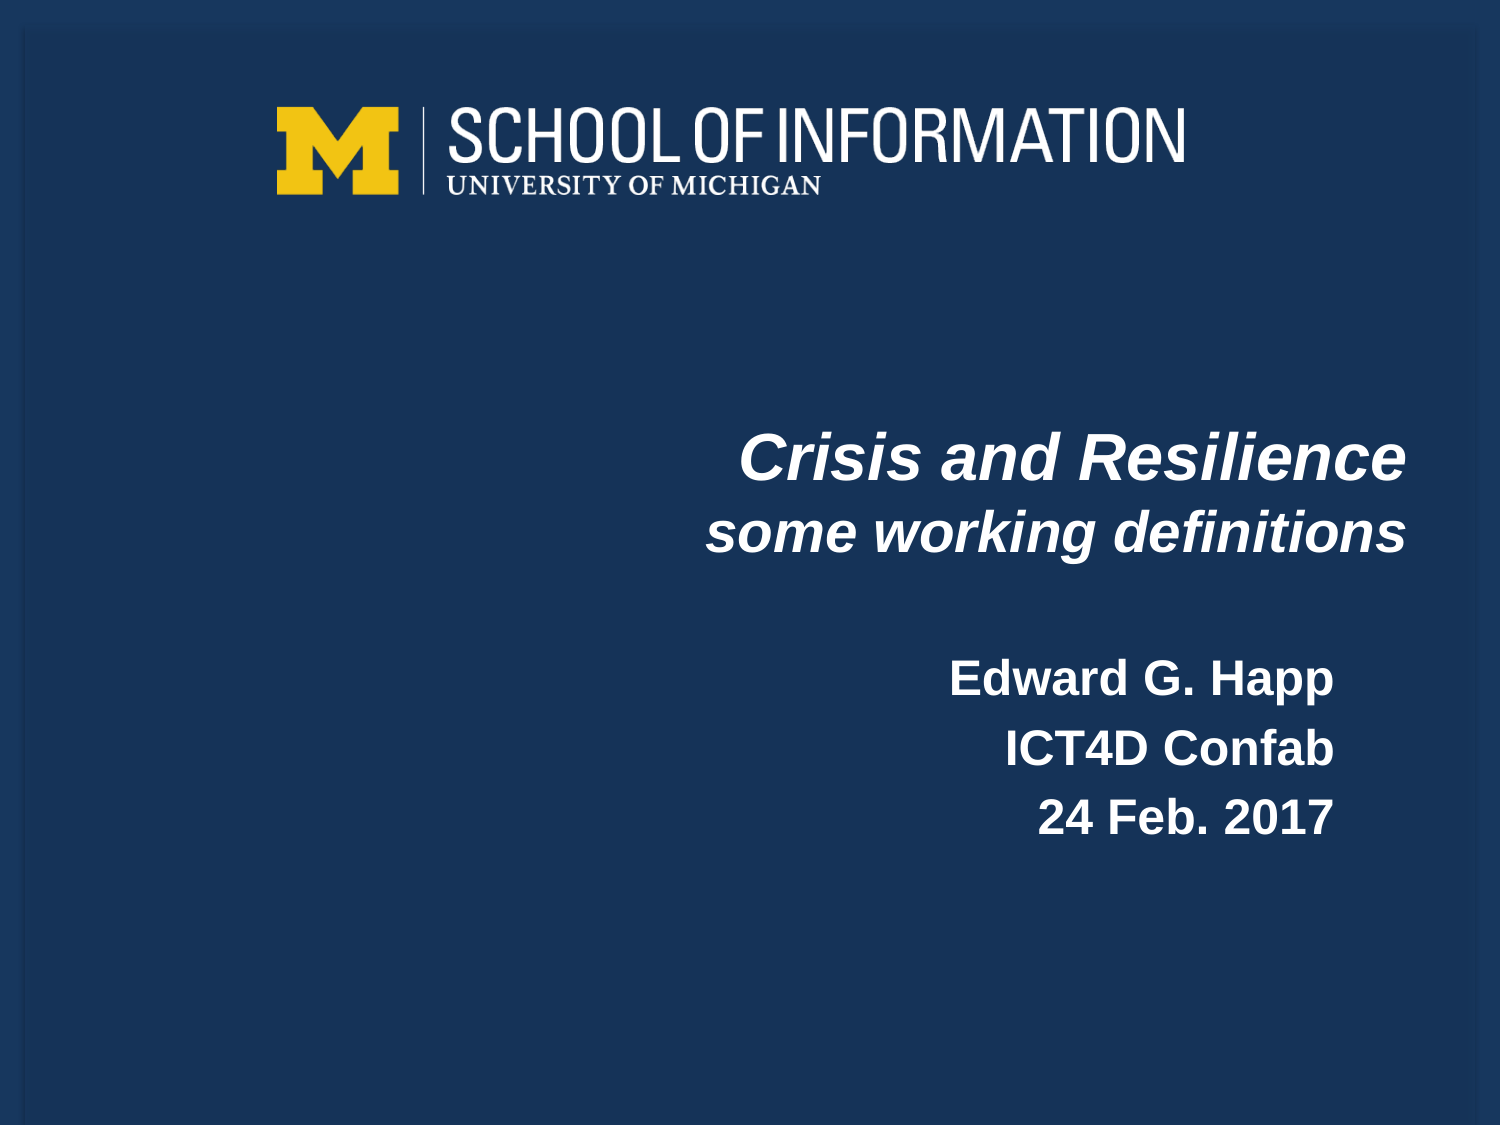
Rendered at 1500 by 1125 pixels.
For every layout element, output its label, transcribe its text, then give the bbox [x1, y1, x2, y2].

title Crisis and Resilience some working definitions [88, 408, 1424, 569]
picture [277, 106, 1236, 195]
subtitle Edward G. Happ ICT4D Confab 24 Feb. 2017 [162, 637, 1351, 926]
